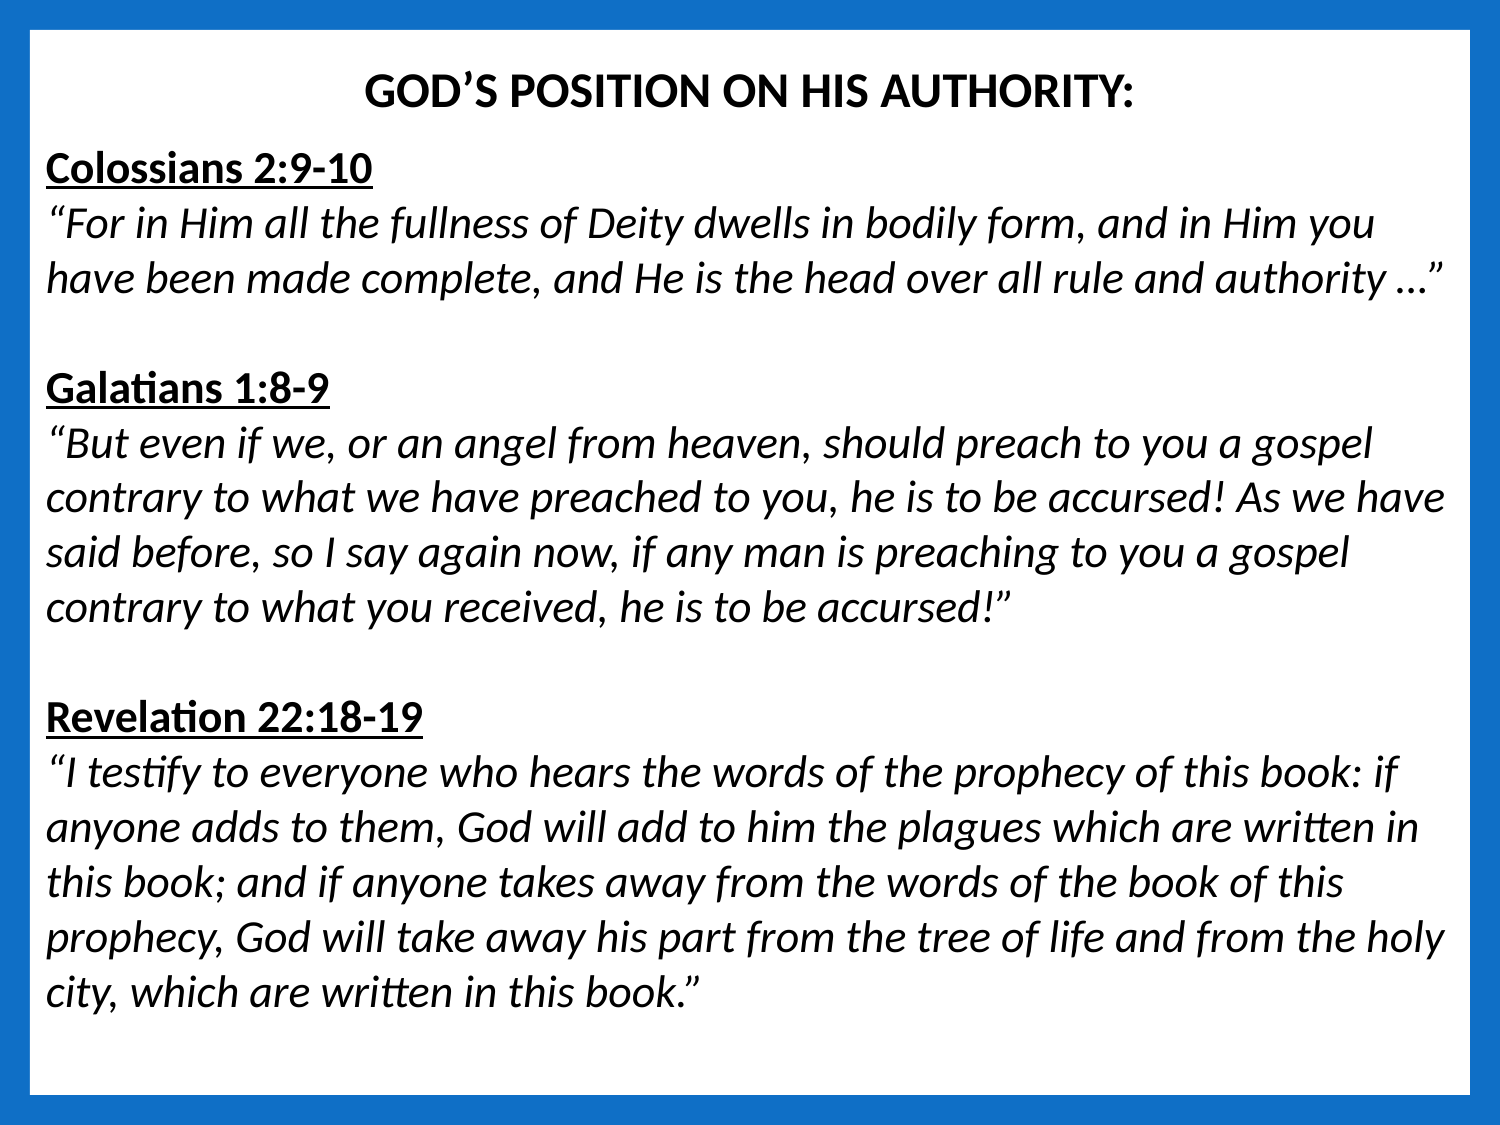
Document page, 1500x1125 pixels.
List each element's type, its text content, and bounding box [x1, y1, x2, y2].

text_box GOD’S POSITION ON HIS AUTHORITY: Colossians 2:9-10 “For in Him all the fullness of Deity dwells in bodily form, and in Him you have been made complete, and He is the head over all rule and authority …” Galatians 1:8-9 “But even if we, or an angel from heaven, should preach to you a gospel contrary to what we have preached to you, he is to be accursed! As we have said before, so I say again now, if any man is preaching to you a gospel contrary to what you received, he is to be accursed!” Revelation 22:18-19 “I testify to everyone who hears the words of the prophecy of this book: if anyone adds to them, God will add to him the plagues which are written in this book; and if anyone takes away from the words of the book of this prophecy, God will take away his part from the tree of life and from the holy city, which are written in this book.” [31, 49, 1469, 1025]
